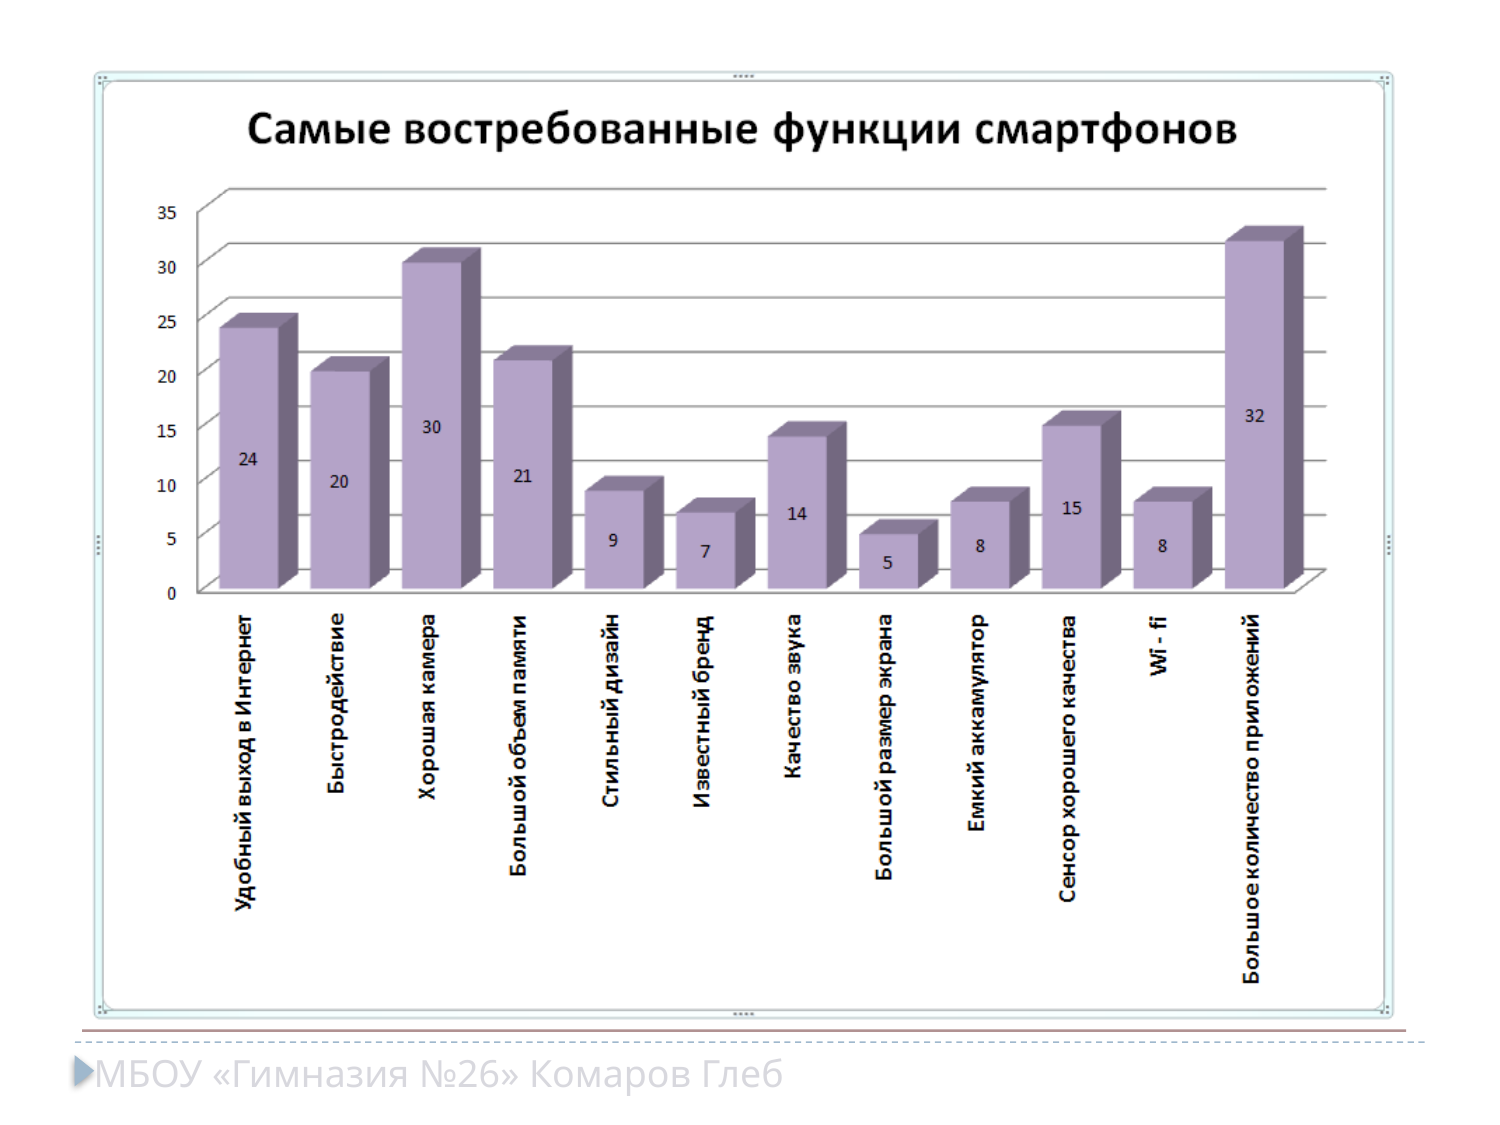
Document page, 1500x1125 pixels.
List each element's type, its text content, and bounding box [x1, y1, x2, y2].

picture [81, 58, 1407, 1032]
text_box МБОУ «Гимназия №26» Комаров Глеб [78, 1042, 799, 1103]
